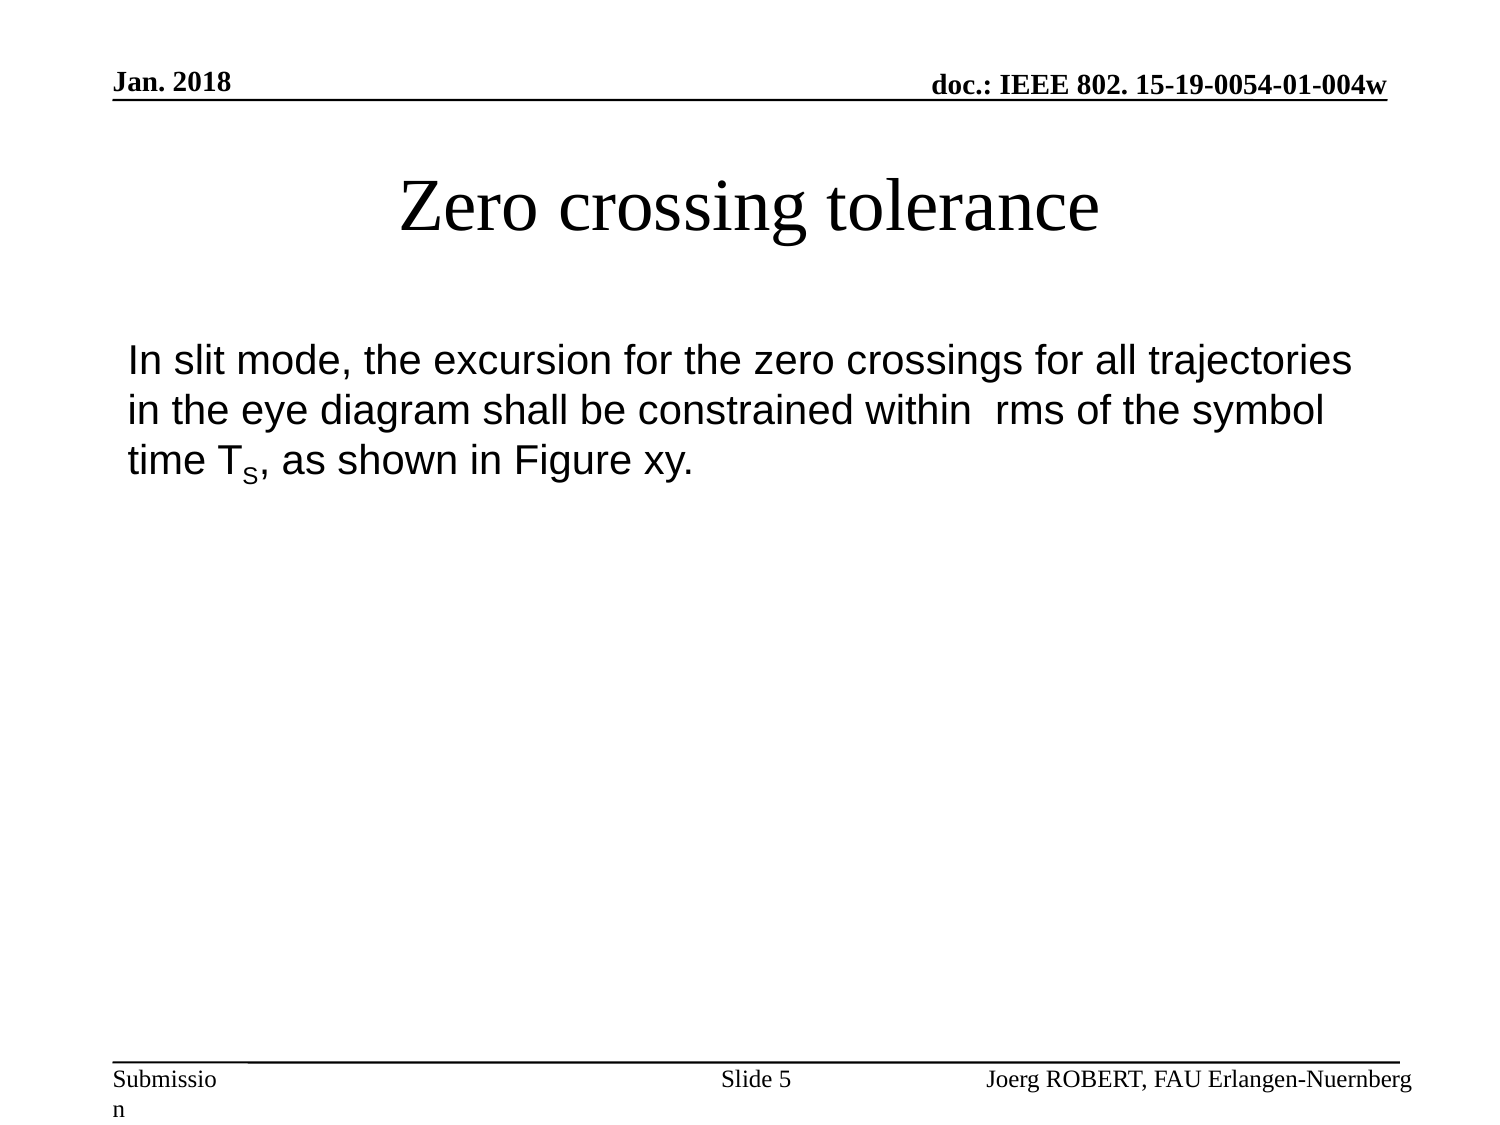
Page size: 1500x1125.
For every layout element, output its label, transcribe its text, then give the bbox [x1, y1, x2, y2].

slide_number Slide 5 [712, 1062, 800, 1093]
title Zero crossing tolerance [112, 112, 1388, 288]
footer Joerg ROBERT, FAU Erlangen-Nuernberg [900, 1062, 1413, 1093]
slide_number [112, 62, 375, 98]
